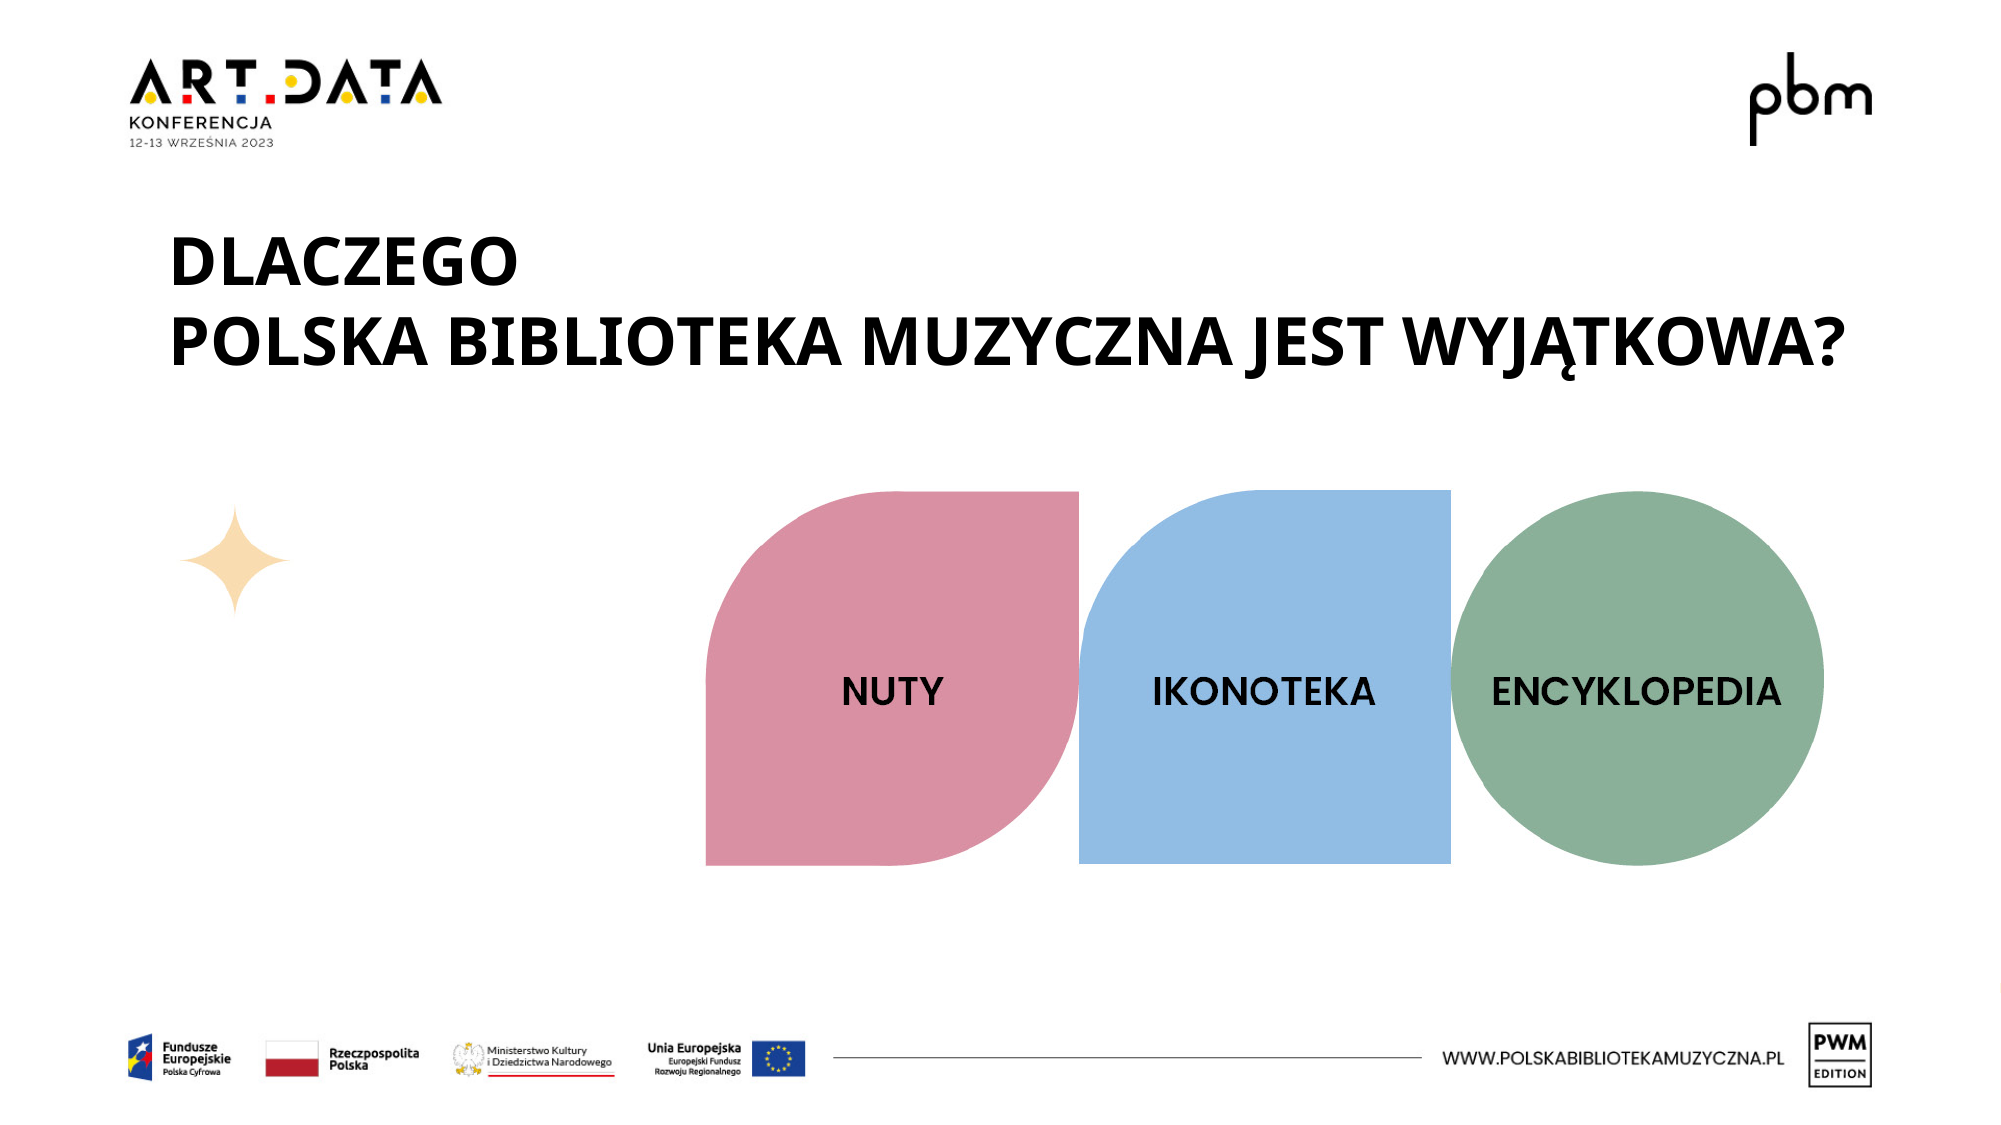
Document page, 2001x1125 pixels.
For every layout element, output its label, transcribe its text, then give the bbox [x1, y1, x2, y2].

title DLACZEGO POLSKA BIBLIOTEKA MUZYCZNA JEST WYJĄTKOWA? [153, 169, 1897, 387]
picture [0, 0, 2000, 1125]
